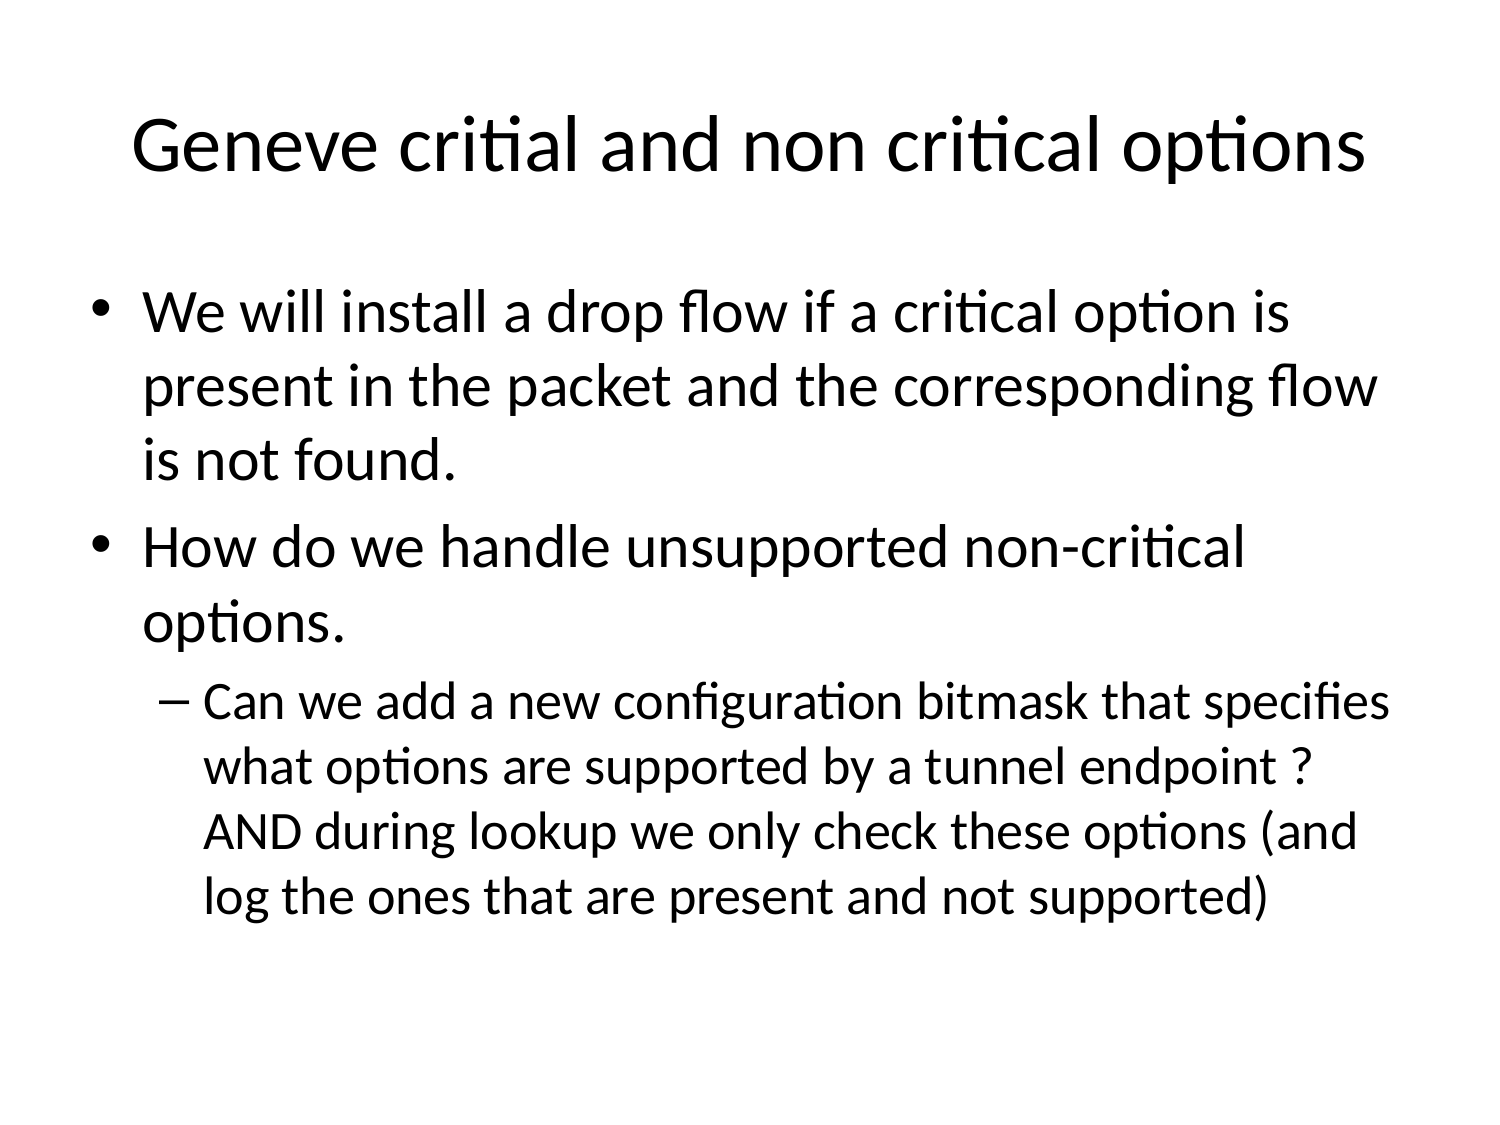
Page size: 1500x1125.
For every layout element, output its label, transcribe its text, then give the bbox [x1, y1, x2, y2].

title Geneve critial and non critical options [75, 45, 1425, 233]
list We will install a drop flow if a critical option is present in the packet and the corresponding flow is not found. How do we handle unsupported non-critical options. Can we add a new configuration bitmask that specifies what options are supported by a tunnel endpoint ? AND during lookup we only check these options (and log the ones that are present and not supported) [75, 262, 1425, 1005]
